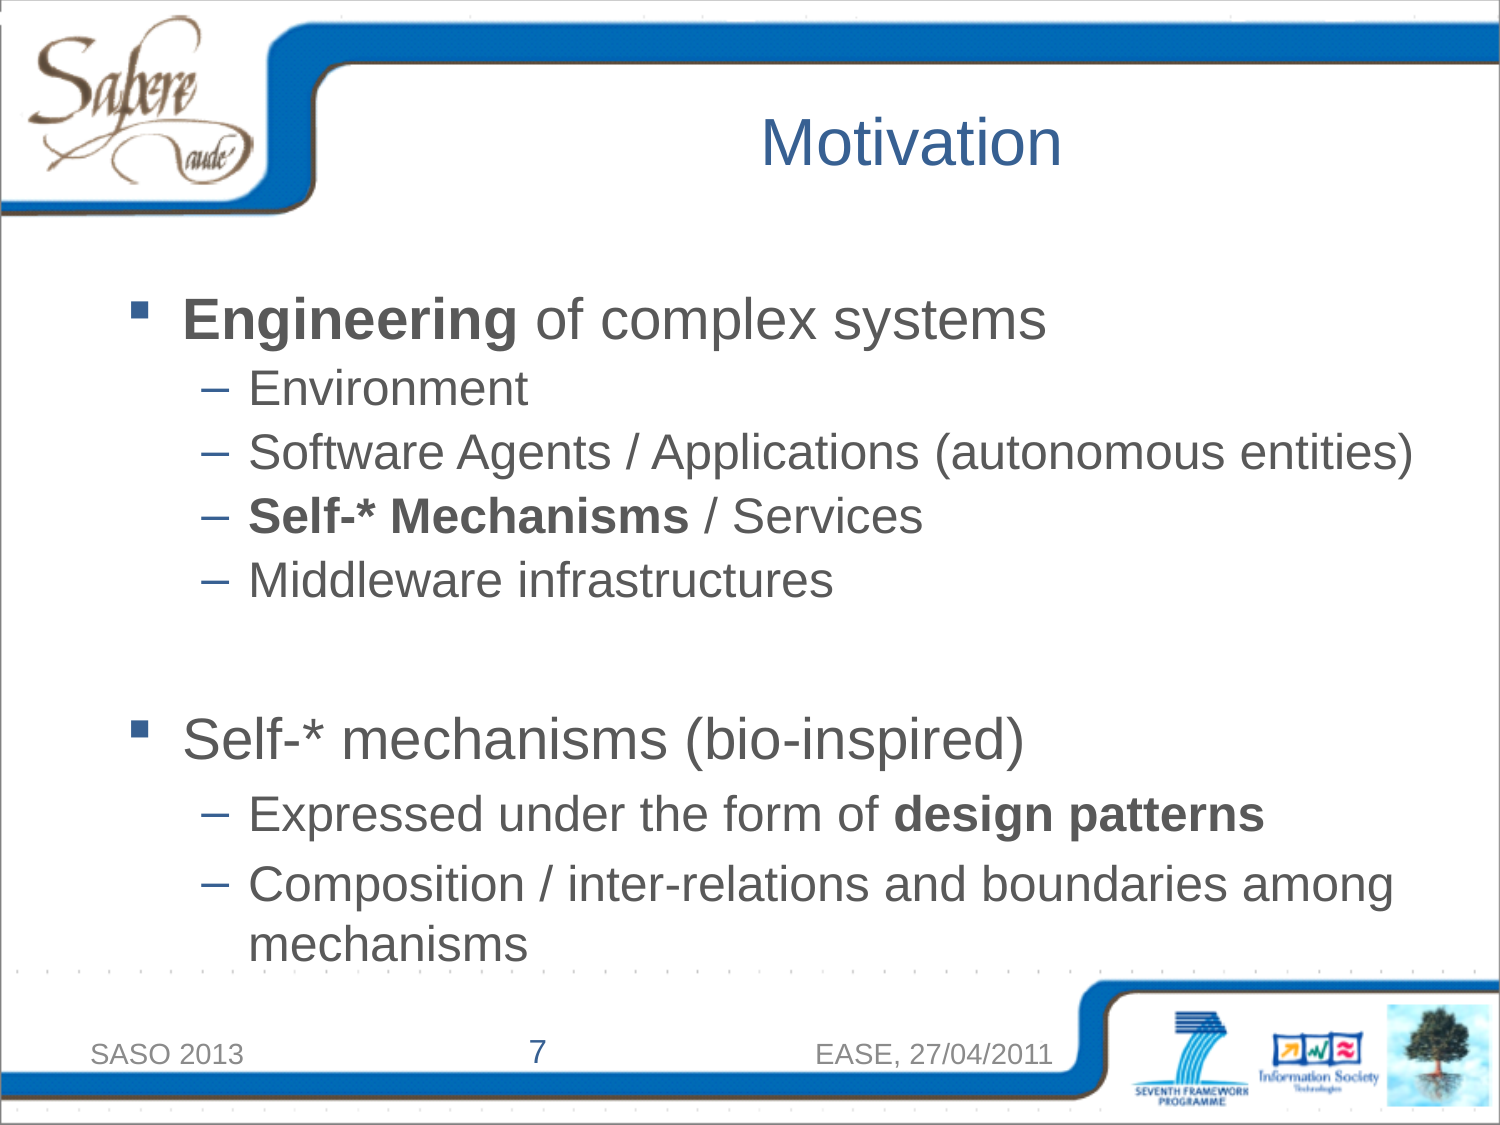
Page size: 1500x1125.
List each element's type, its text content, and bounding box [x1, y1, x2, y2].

list Engineering of complex systems Environment Software Agents / Applications (autonomous entities) Self-* Mechanisms / Services Middleware infrastructures Self-* mechanisms (bio-inspired) Expressed under the form of design patterns Composition / inter-relations and boundaries among mechanisms [111, 281, 1445, 1070]
slide_number SASO 2013 [75, 1023, 502, 1084]
title Motivation [324, 45, 1500, 233]
footer EASE, 27/04/2011 [593, 1023, 1069, 1084]
slide_number 7 [513, 1023, 591, 1084]
picture [0, 0, 1500, 1125]
